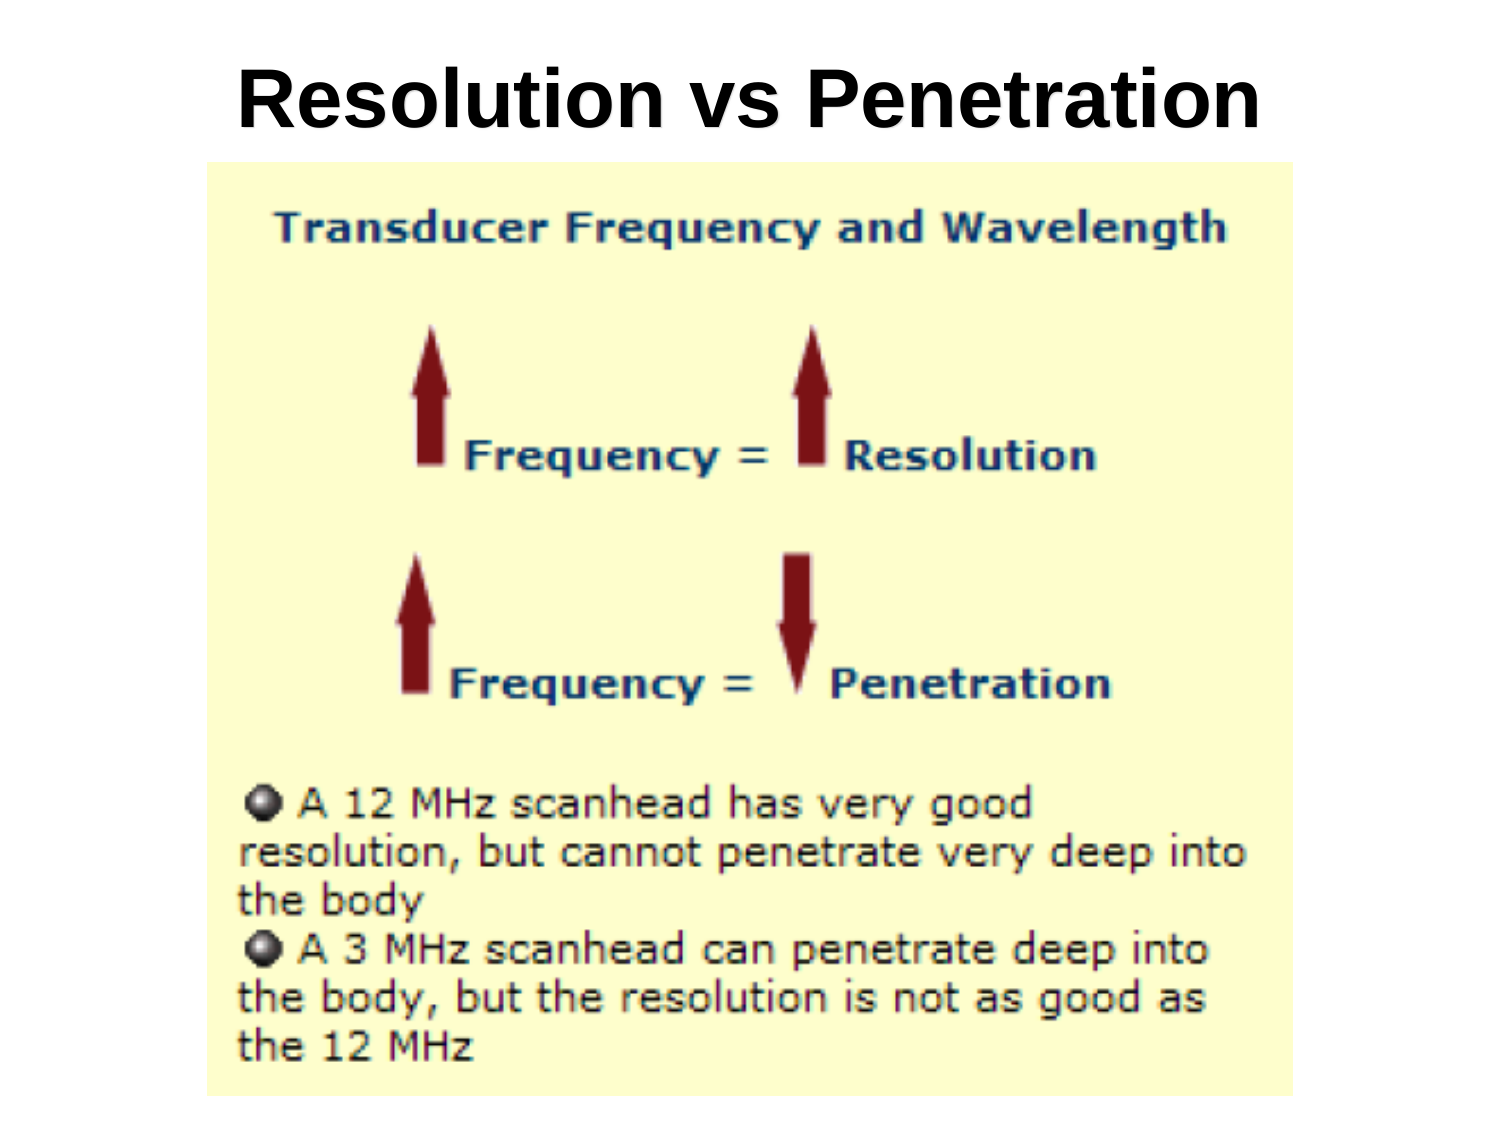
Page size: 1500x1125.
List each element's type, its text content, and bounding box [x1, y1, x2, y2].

title Resolution vs Penetration [24, 24, 1476, 163]
picture [206, 162, 1294, 1097]
